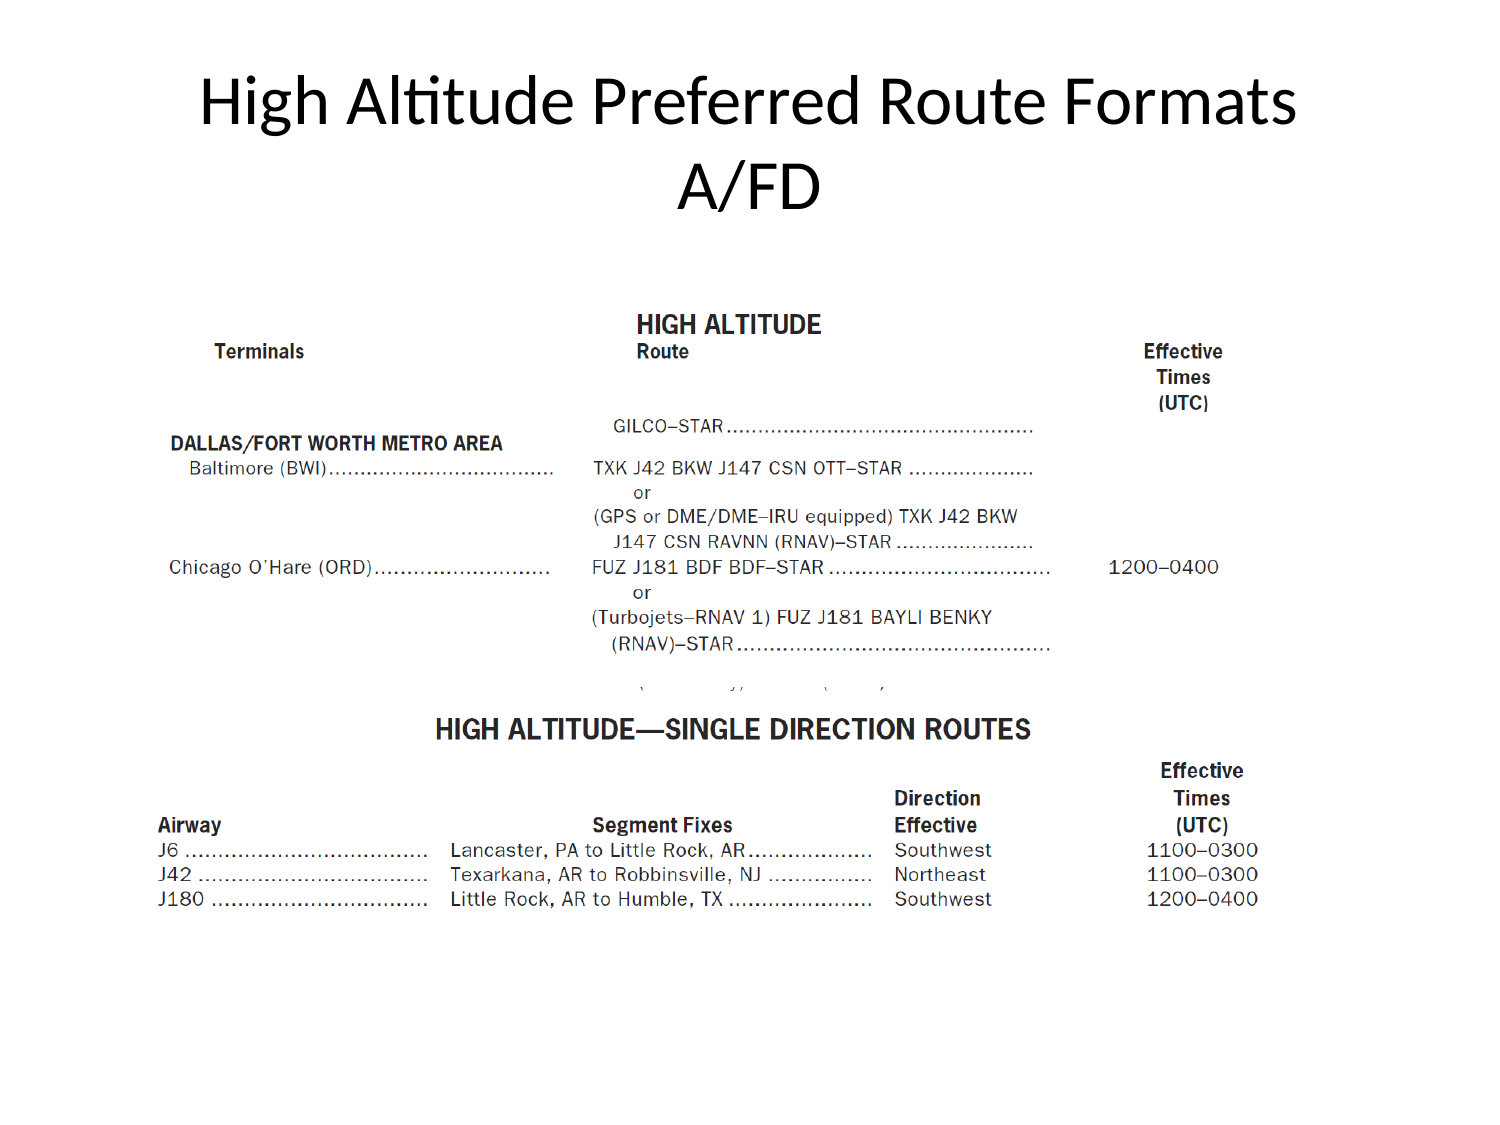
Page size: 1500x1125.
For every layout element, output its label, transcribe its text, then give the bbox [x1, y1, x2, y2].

picture [133, 687, 1292, 951]
picture [149, 299, 1276, 666]
title High Altitude Preferred Route Formats A/FD [75, 45, 1425, 233]
